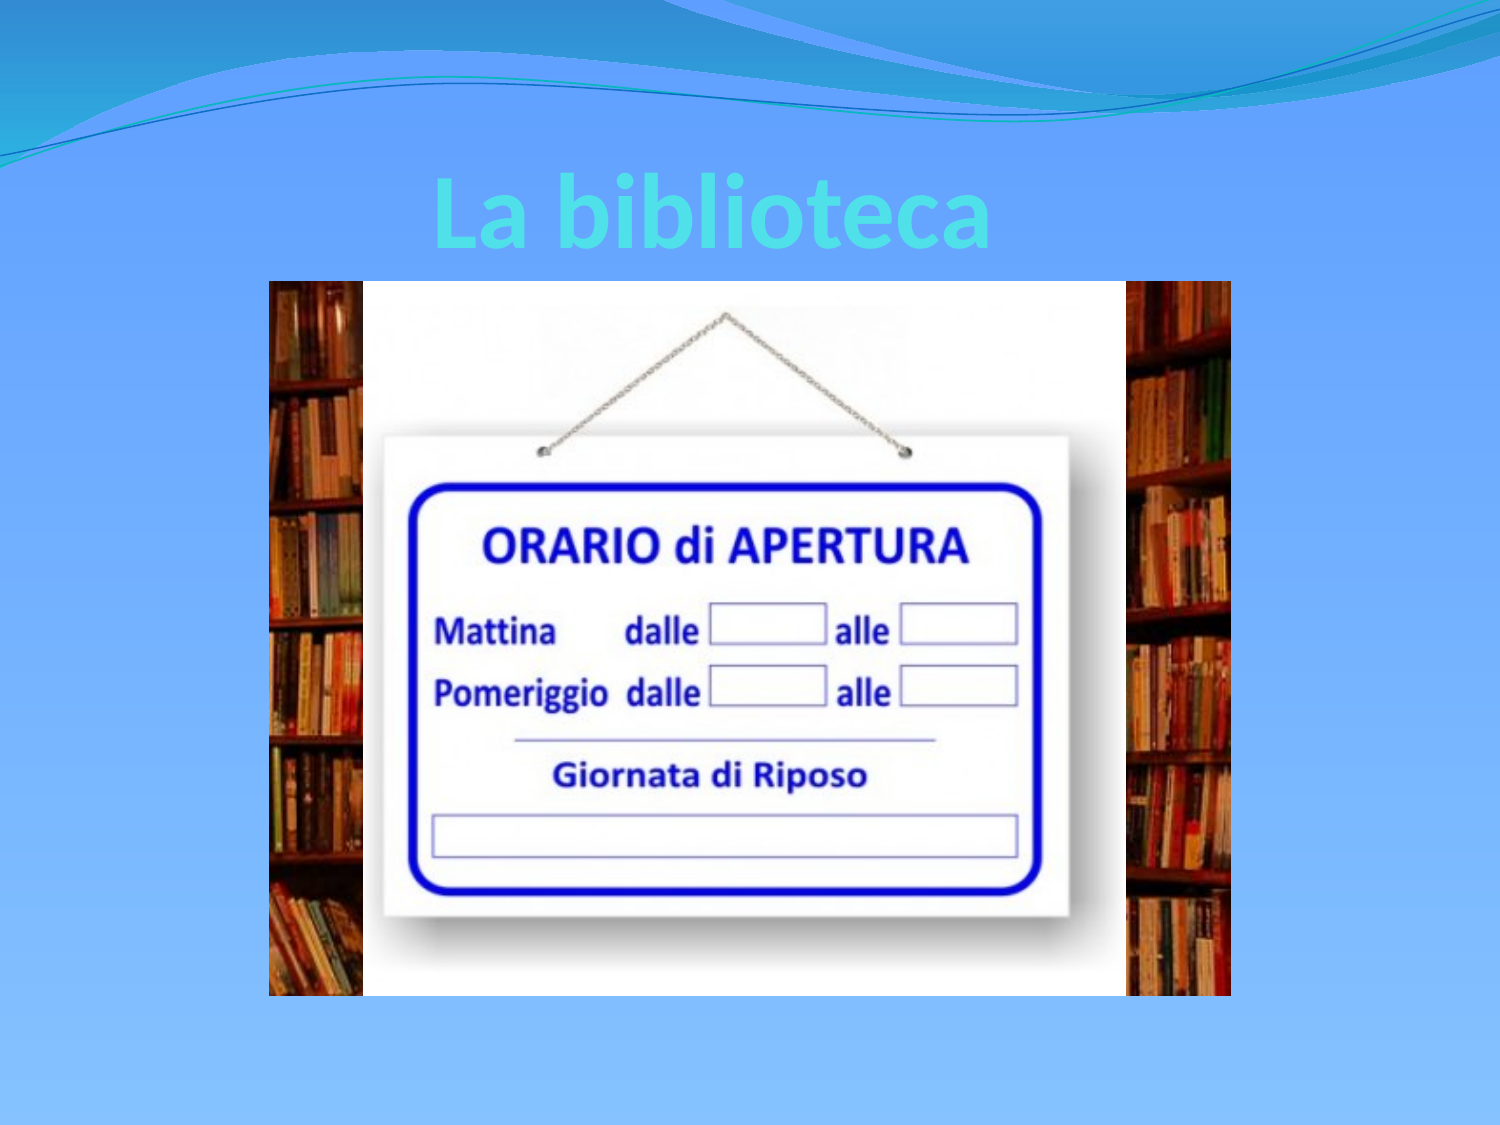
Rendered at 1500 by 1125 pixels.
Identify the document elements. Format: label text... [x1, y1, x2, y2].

picture [269, 280, 1231, 997]
title La biblioteca [70, 140, 1359, 270]
